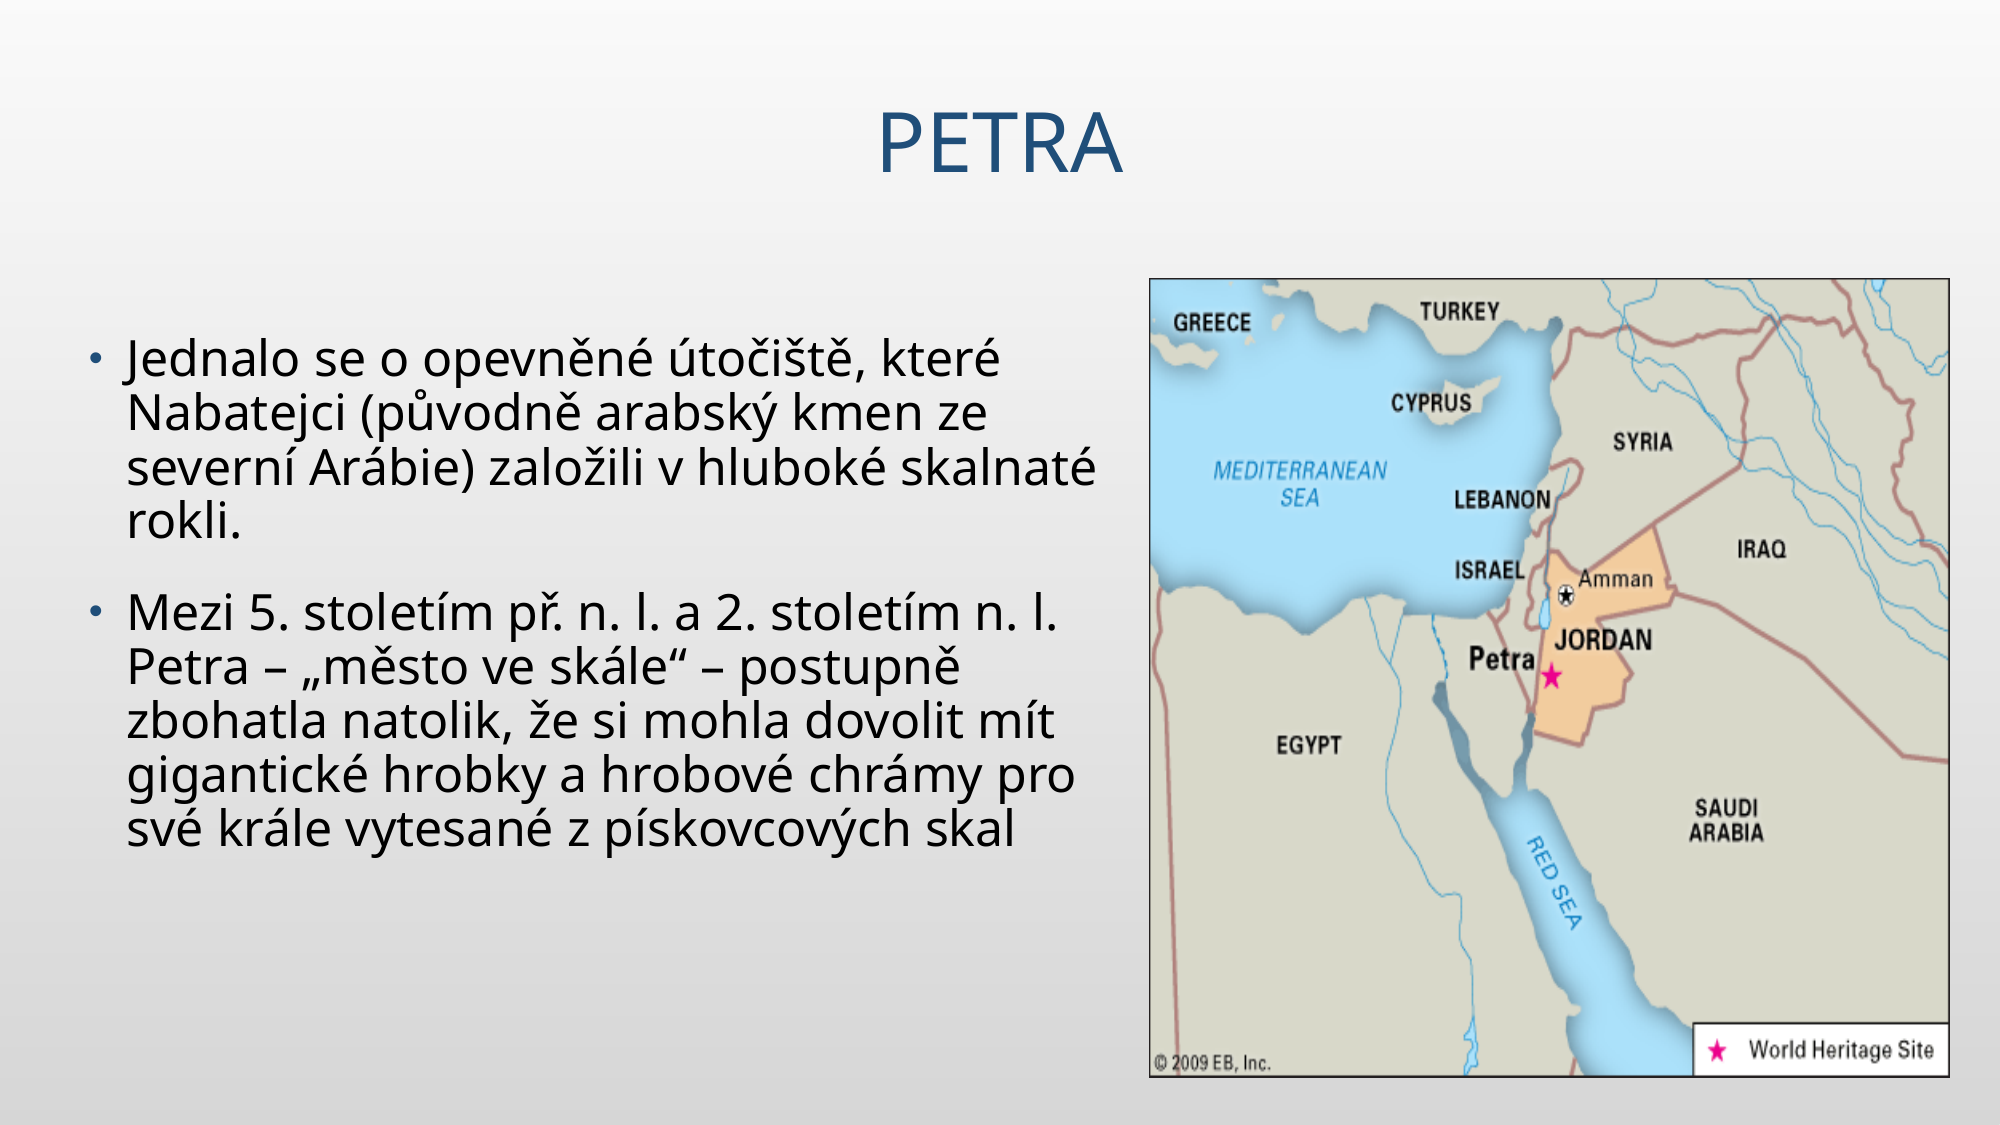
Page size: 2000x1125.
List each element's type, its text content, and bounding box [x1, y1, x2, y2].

title petra [199, 63, 1800, 198]
list Jednalo se o opevněné útočiště, které Nabatejci (původně arabský kmen ze severní Arábie) založili v hluboké skalnaté rokli. Mezi 5. stoletím př. n. l. a 2. stoletím n. l. Petra – „město ve skále“ – postupně zbohatla natolik, že si mohla dovolit mít gigantické hrobky a hrobové chrámy pro své krále vytesané z pískovcových skal [66, 326, 1149, 1125]
picture [1149, 278, 1950, 1078]
